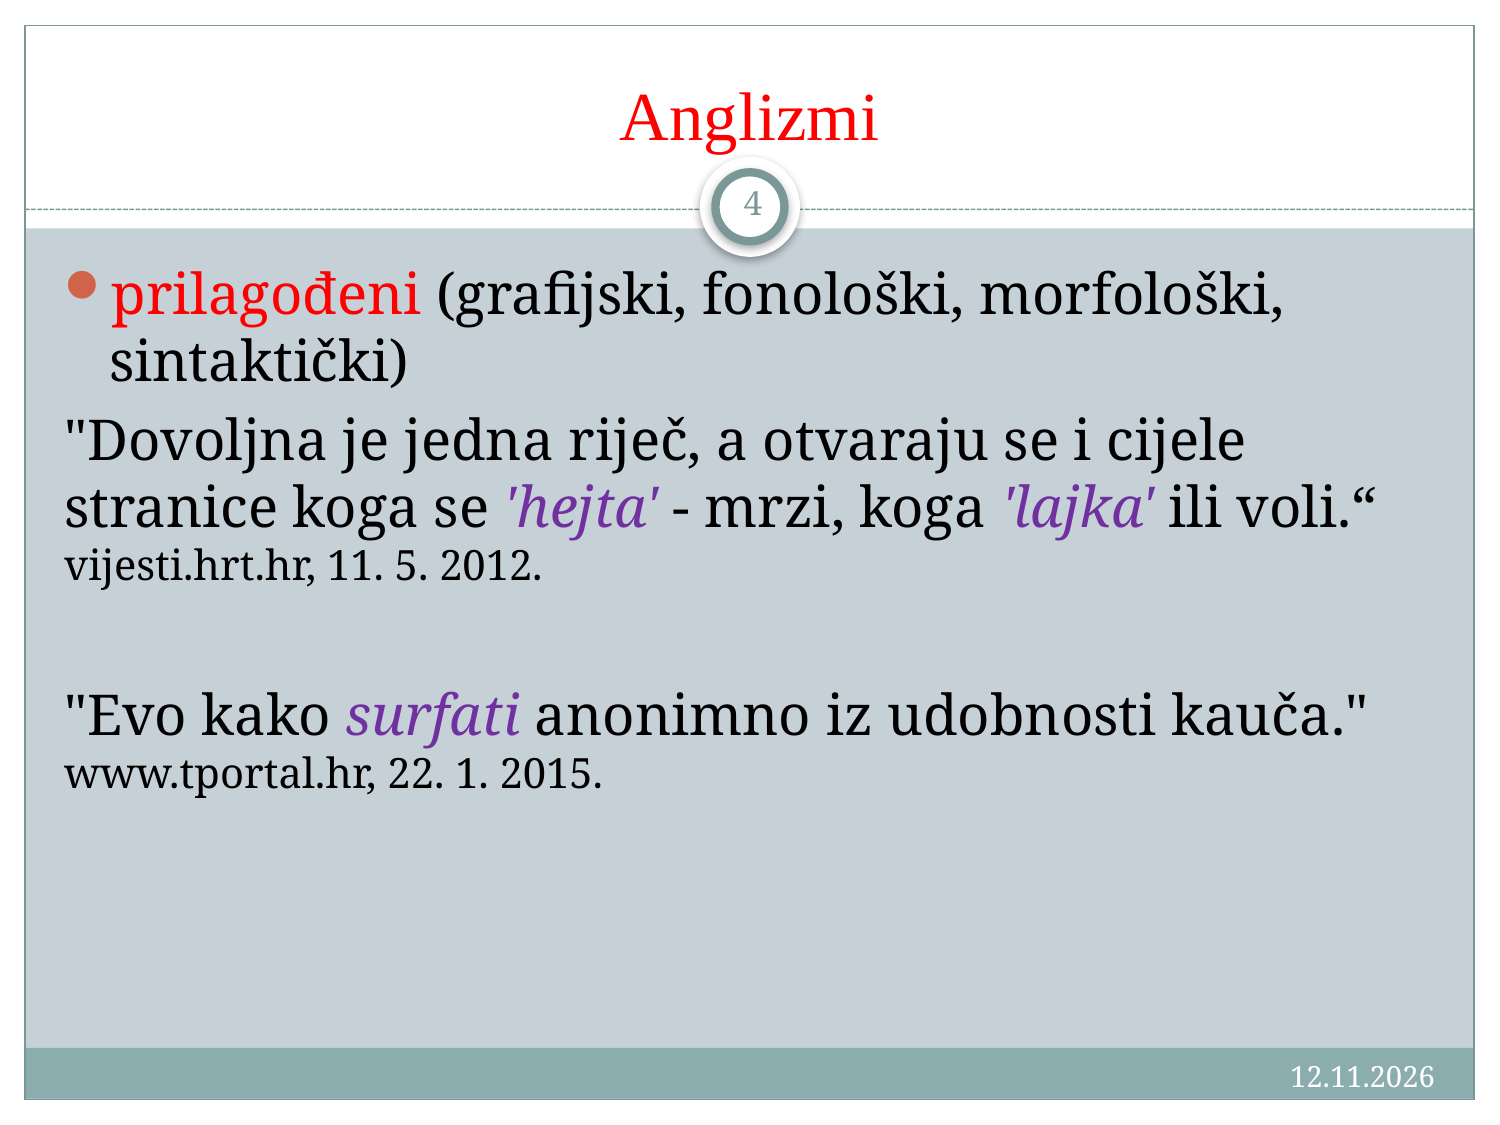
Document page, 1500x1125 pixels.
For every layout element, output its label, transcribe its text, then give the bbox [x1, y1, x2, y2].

list prilagođeni (grafijski, fonološki, morfološki, sintaktički) "Dovoljna je jedna riječ, a otvaraju se i cijele stranice koga se 'hejta' - mrzi, koga 'lajka' ili voli.“ vijesti.hrt.hr, 11. 5. 2012. "Evo kako surfati anonimno iz udobnosti kauča." www.tportal.hr, 22. 1. 2015. [49, 250, 1445, 1001]
slide_number 4 [715, 168, 791, 241]
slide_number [950, 1050, 1450, 1111]
title Anglizmi [49, 37, 1450, 162]
